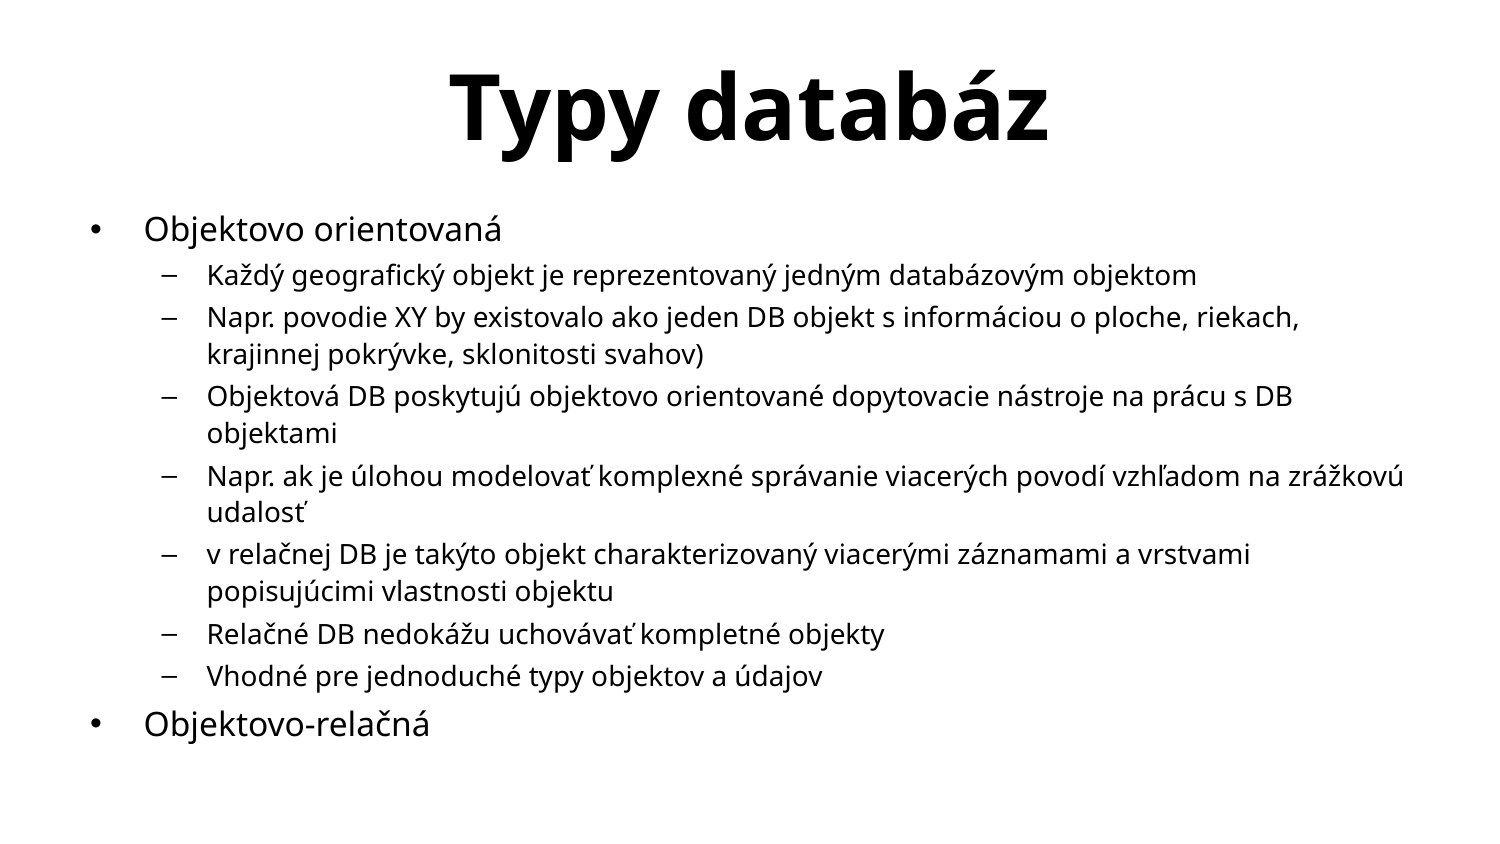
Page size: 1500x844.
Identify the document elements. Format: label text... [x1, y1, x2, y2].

list Objektovo orientovaná Každý geografický objekt je reprezentovaný jedným databázovým objektom Napr. povodie XY by existovalo ako jeden DB objekt s informáciou o ploche, riekach, krajinnej pokrývke, sklonitosti svahov) Objektová DB poskytujú objektovo orientované dopytovacie nástroje na prácu s DB objektami Napr. ak je úlohou modelovať komplexné správanie viacerých povodí vzhľadom na zrážkovú udalosť v relačnej DB je takýto objekt charakterizovaný viacerými záznamami a vrstvami popisujúcimi vlastnosti objektu Relačné DB nedokážu uchovávať kompletné objekty Vhodné pre jednoduché typy objektov a údajov Objektovo-relačná [75, 196, 1425, 754]
title Typy databáz [75, 33, 1425, 175]
